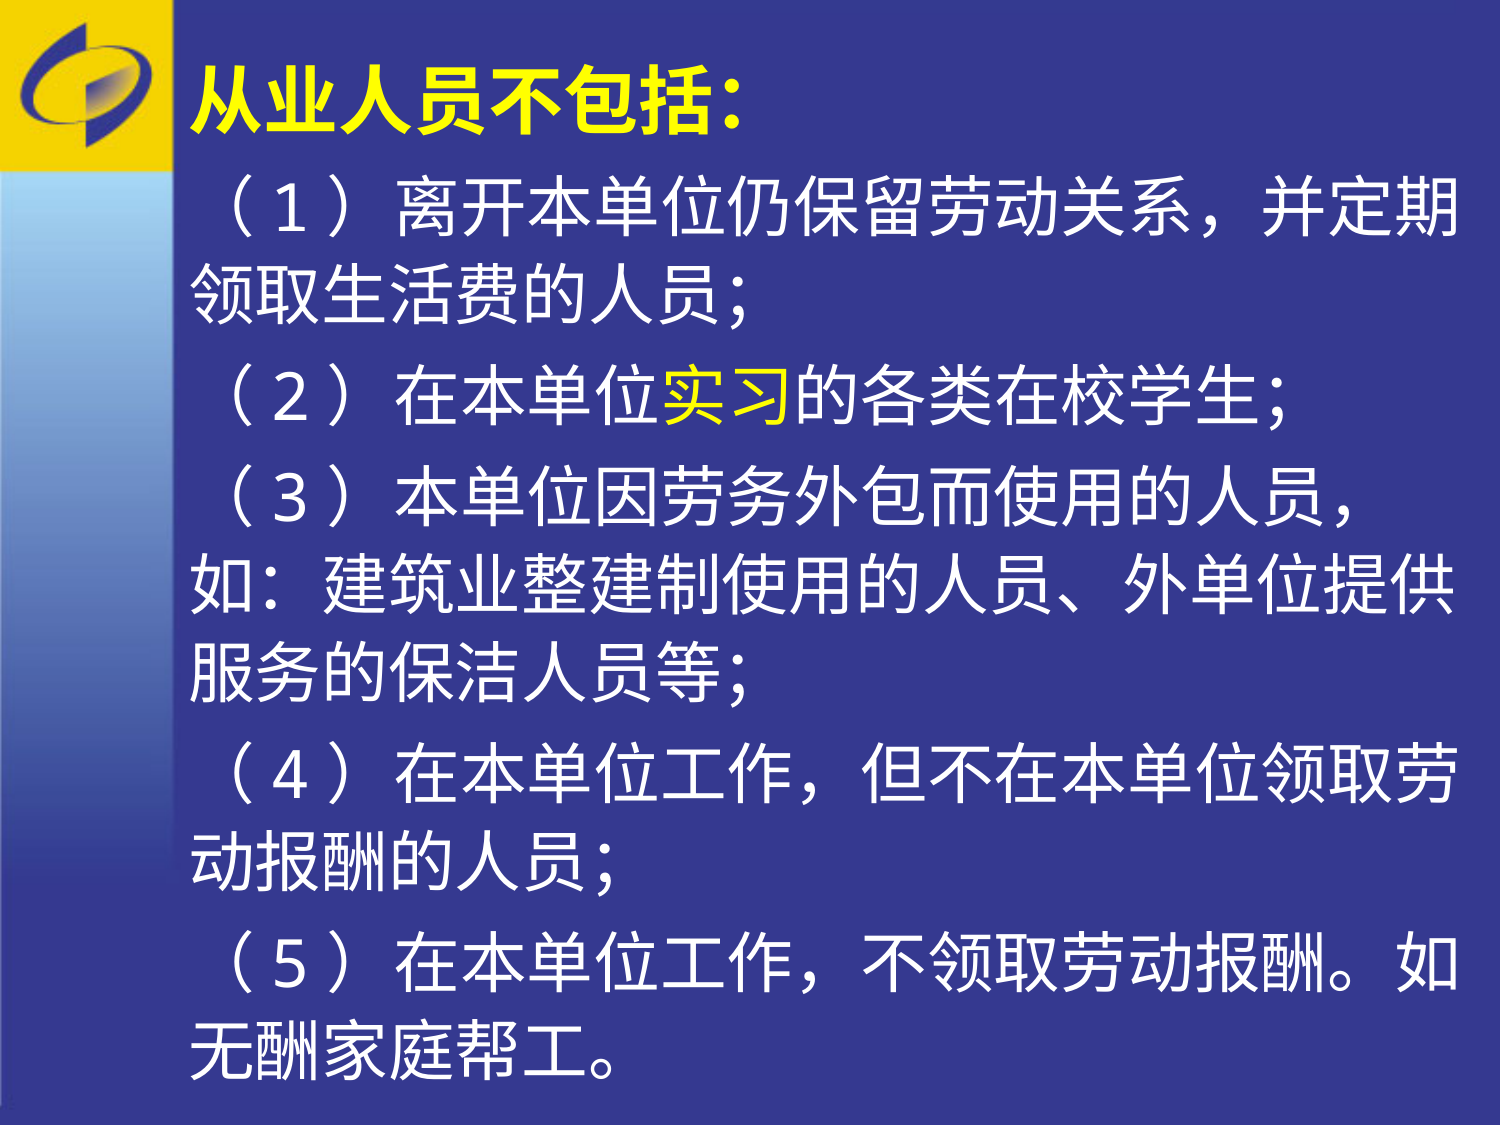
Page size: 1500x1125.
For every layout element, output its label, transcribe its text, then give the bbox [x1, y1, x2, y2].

list 从业人员不包括： （1）离开本单位仍保留劳动关系，并定期领取生活费的人员； （2）在本单位实习的各类在校学生； （3）本单位因劳务外包而使用的人员，如：建筑业整建制使用的人员、外单位提供服务的保洁人员等； （4）在本单位工作，但不在本单位领取劳动报酬的人员； （5）在本单位工作，不领取劳动报酬。如无酬家庭帮工。 [172, 36, 1481, 915]
picture [0, 0, 1500, 1125]
